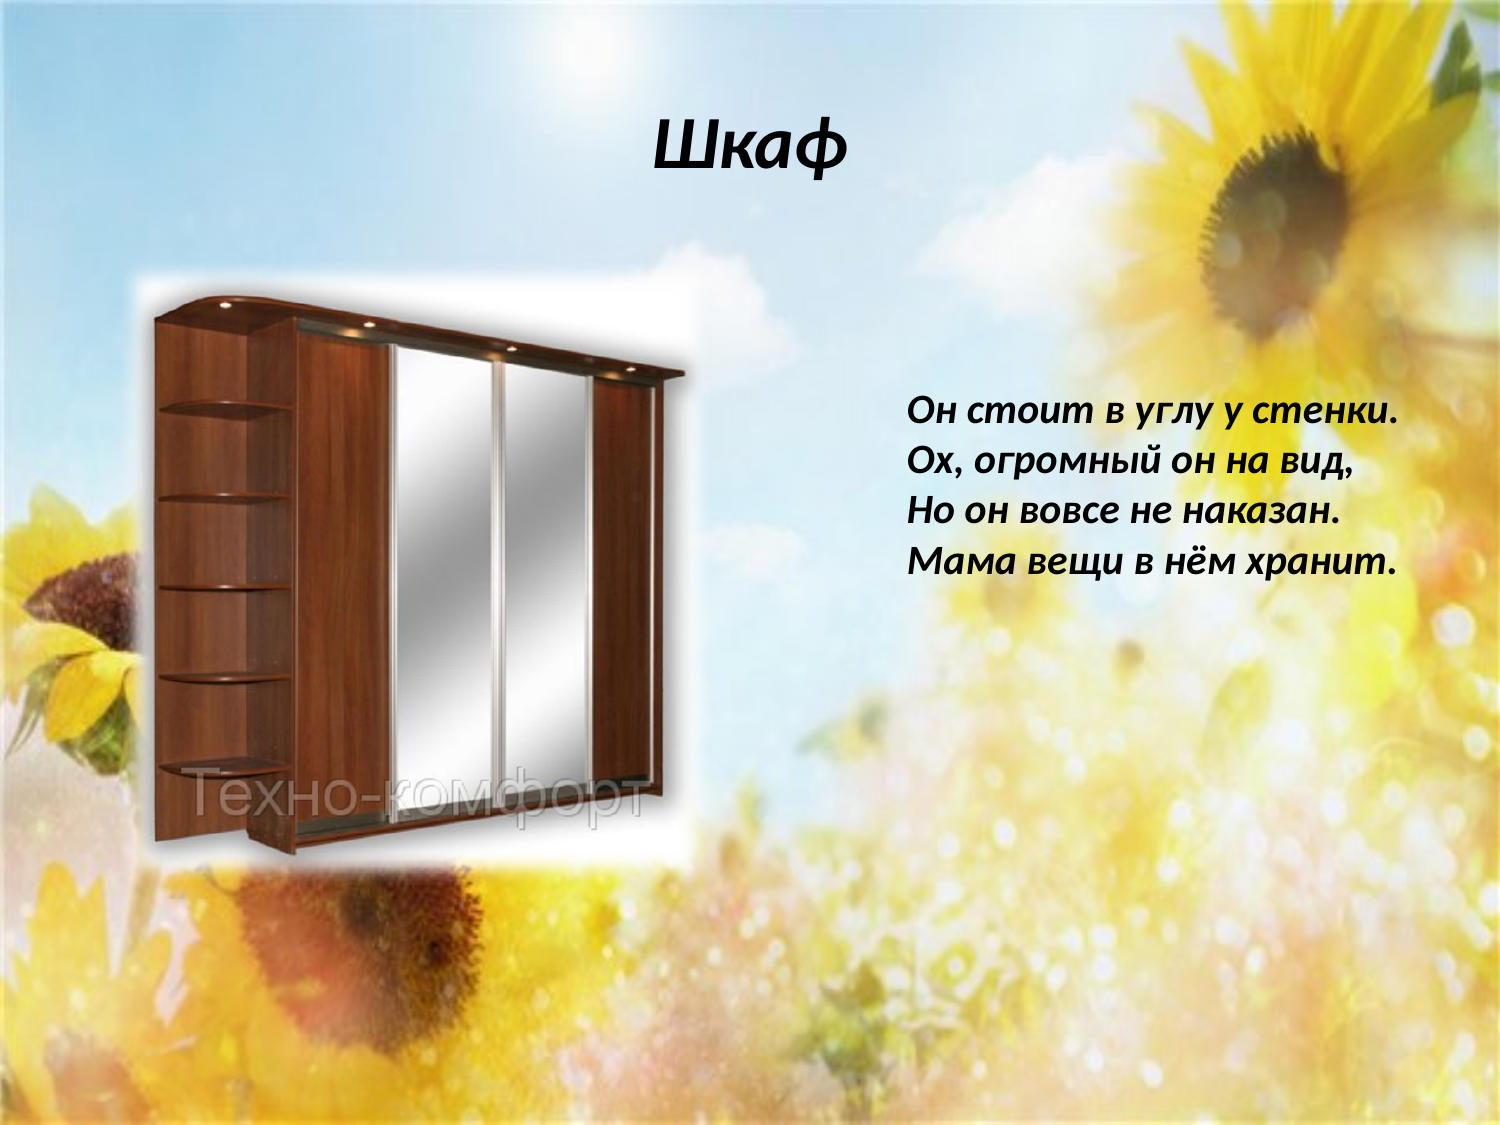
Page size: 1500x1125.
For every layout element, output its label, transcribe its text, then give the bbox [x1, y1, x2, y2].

picture [0, 0, 1500, 1125]
title Шкаф [75, 45, 1425, 233]
text_box Он стоит в углу у стенки. Ох, огромный он на вид, Но он вовсе не наказан. Мама вещи в нём хранит. [892, 374, 1416, 590]
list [116, 257, 716, 887]
